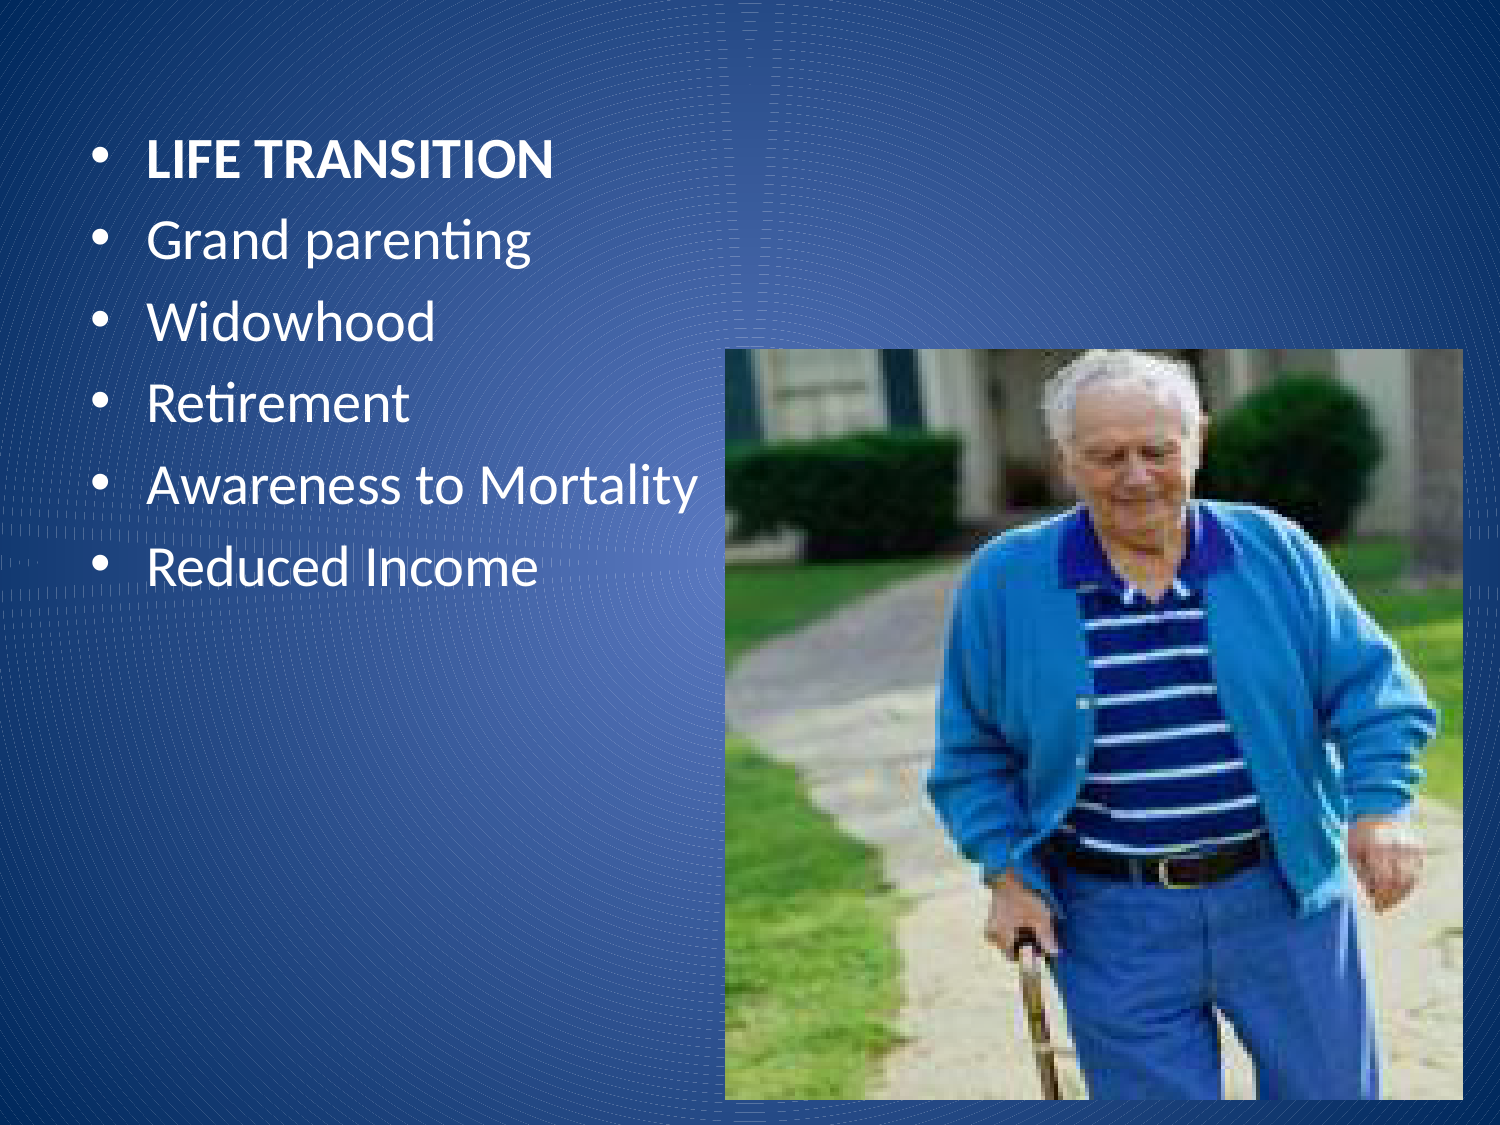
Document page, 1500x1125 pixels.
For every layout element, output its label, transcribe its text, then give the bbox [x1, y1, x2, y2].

picture [724, 349, 1463, 1101]
list LIFE TRANSITION Grand parenting Widowhood Retirement Awareness to Mortality Reduced Income [75, 112, 1425, 855]
